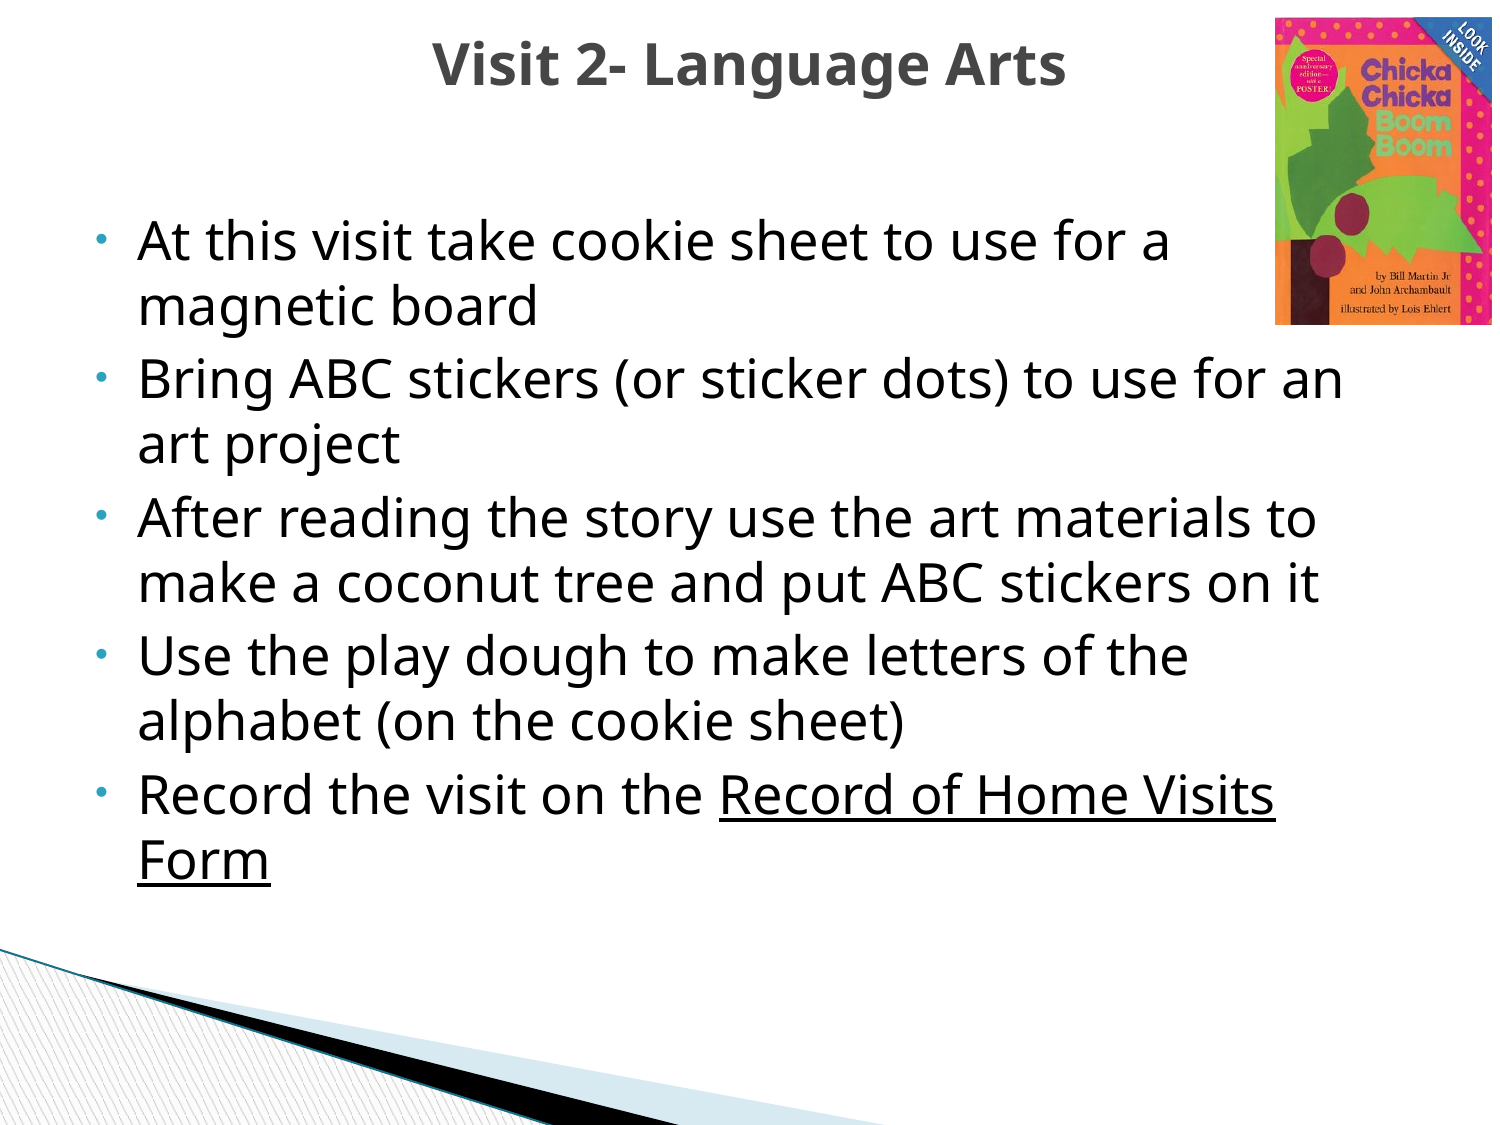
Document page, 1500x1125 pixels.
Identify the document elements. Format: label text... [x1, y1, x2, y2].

list At this visit take cookie sheet to use for a magnetic board Bring ABC stickers (or sticker dots) to use for an art project After reading the story use the art materials to make a coconut tree and put ABC stickers on it Use the play dough to make letters of the alphabet (on the cookie sheet) Record the visit on the Record of Home Visits Form [62, 149, 1413, 1125]
picture [1274, 17, 1492, 326]
title Visit 2- Language Arts [75, 45, 1268, 149]
